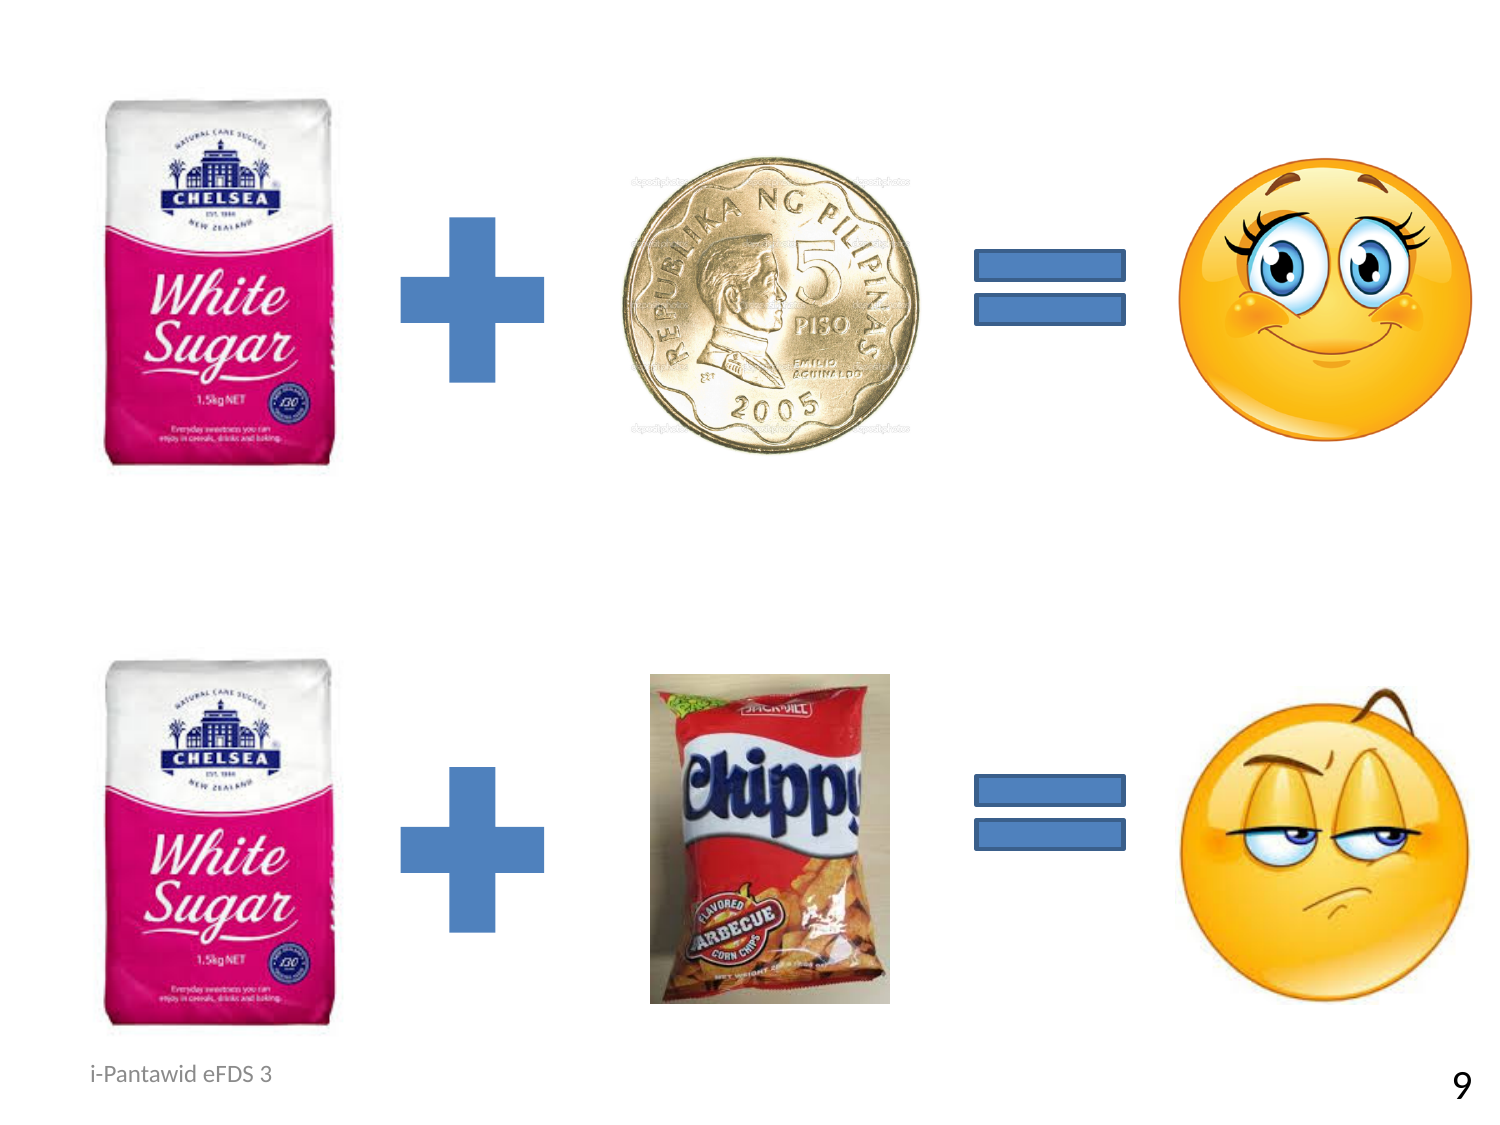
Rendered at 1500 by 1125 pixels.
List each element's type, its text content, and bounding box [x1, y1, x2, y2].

picture [24, 87, 416, 478]
picture [24, 647, 416, 1038]
text_box [974, 293, 1126, 326]
text_box [974, 774, 1126, 807]
picture [649, 674, 891, 1004]
picture [612, 147, 928, 463]
slide_number i-Pantawid eFDS 3 [75, 1042, 425, 1103]
text_box [974, 249, 1126, 282]
picture [1174, 149, 1476, 451]
text_box [420, 215, 546, 385]
text_box [974, 818, 1126, 851]
picture [1174, 686, 1476, 1005]
text_box [420, 765, 546, 935]
slide_number 9 [1137, 1053, 1488, 1113]
